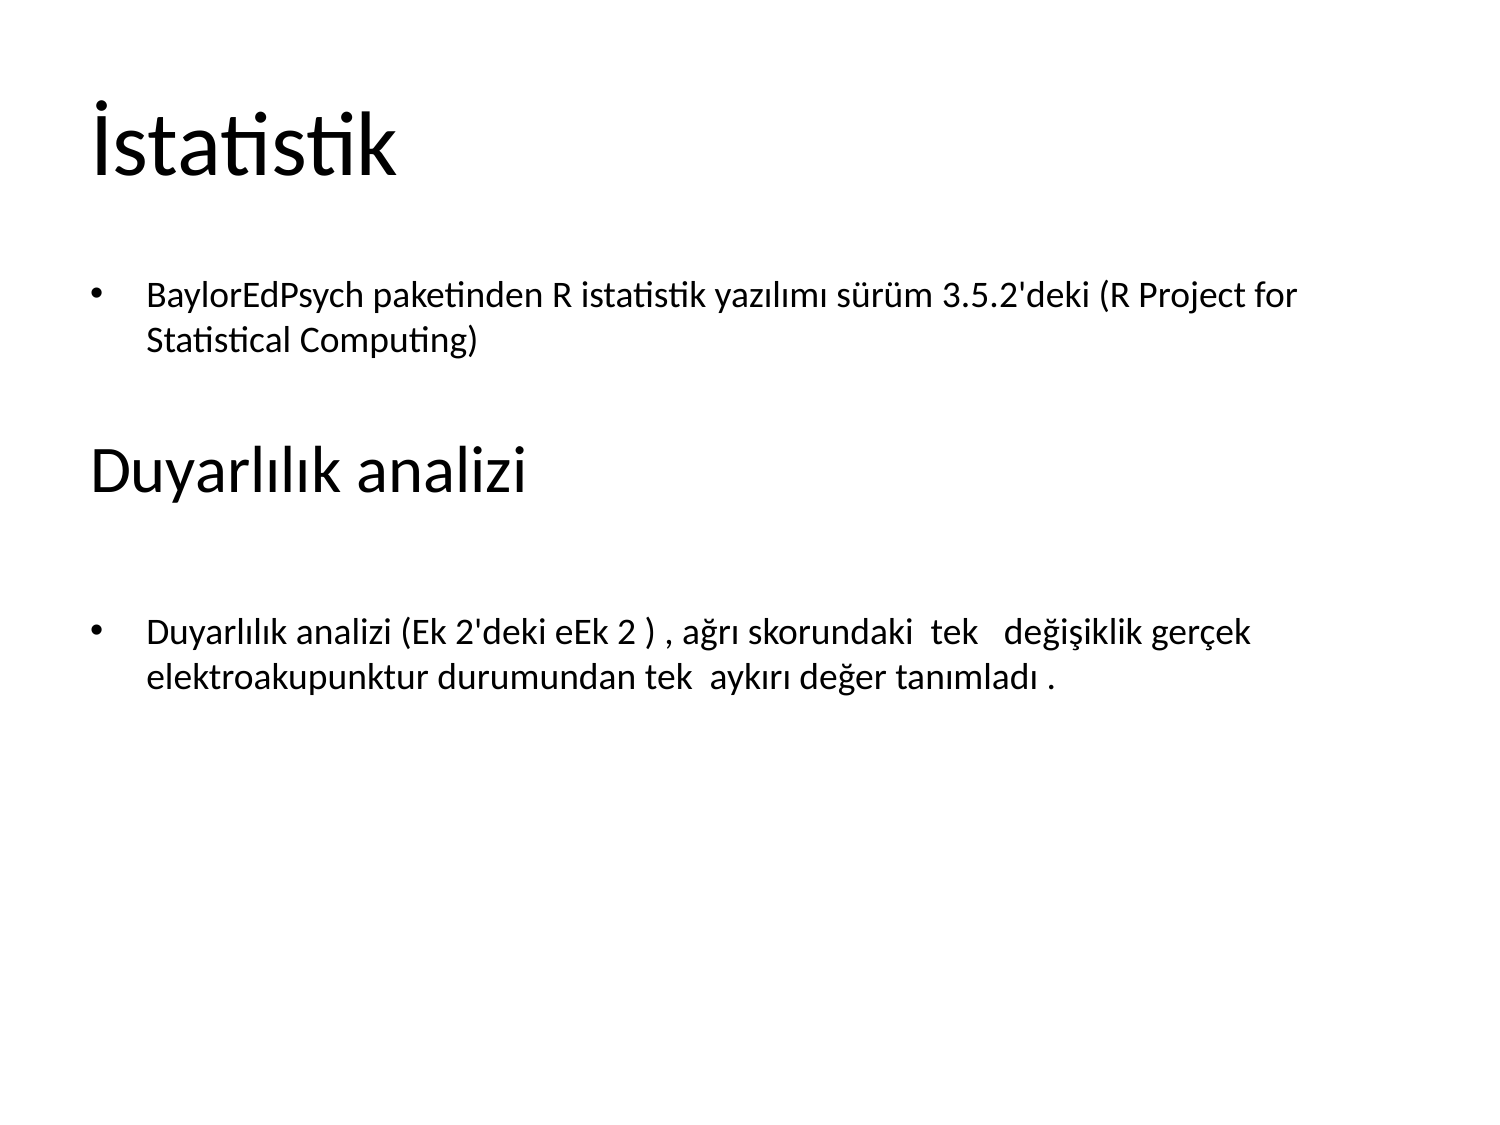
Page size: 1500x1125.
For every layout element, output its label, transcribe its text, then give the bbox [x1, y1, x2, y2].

title İstatistik [75, 45, 1425, 233]
list BaylorEdPsych paketinden R istatistik yazılımı sürüm 3.5.2'deki (R Project for Statistical Computing) Duyarlılık analizi Duyarlılık analizi (Ek 2'deki eEk 2 ) , ağrı skorundaki tek değişiklik gerçek elektroakupunktur durumundan tek aykırı değer tanımladı . [75, 262, 1425, 1005]
